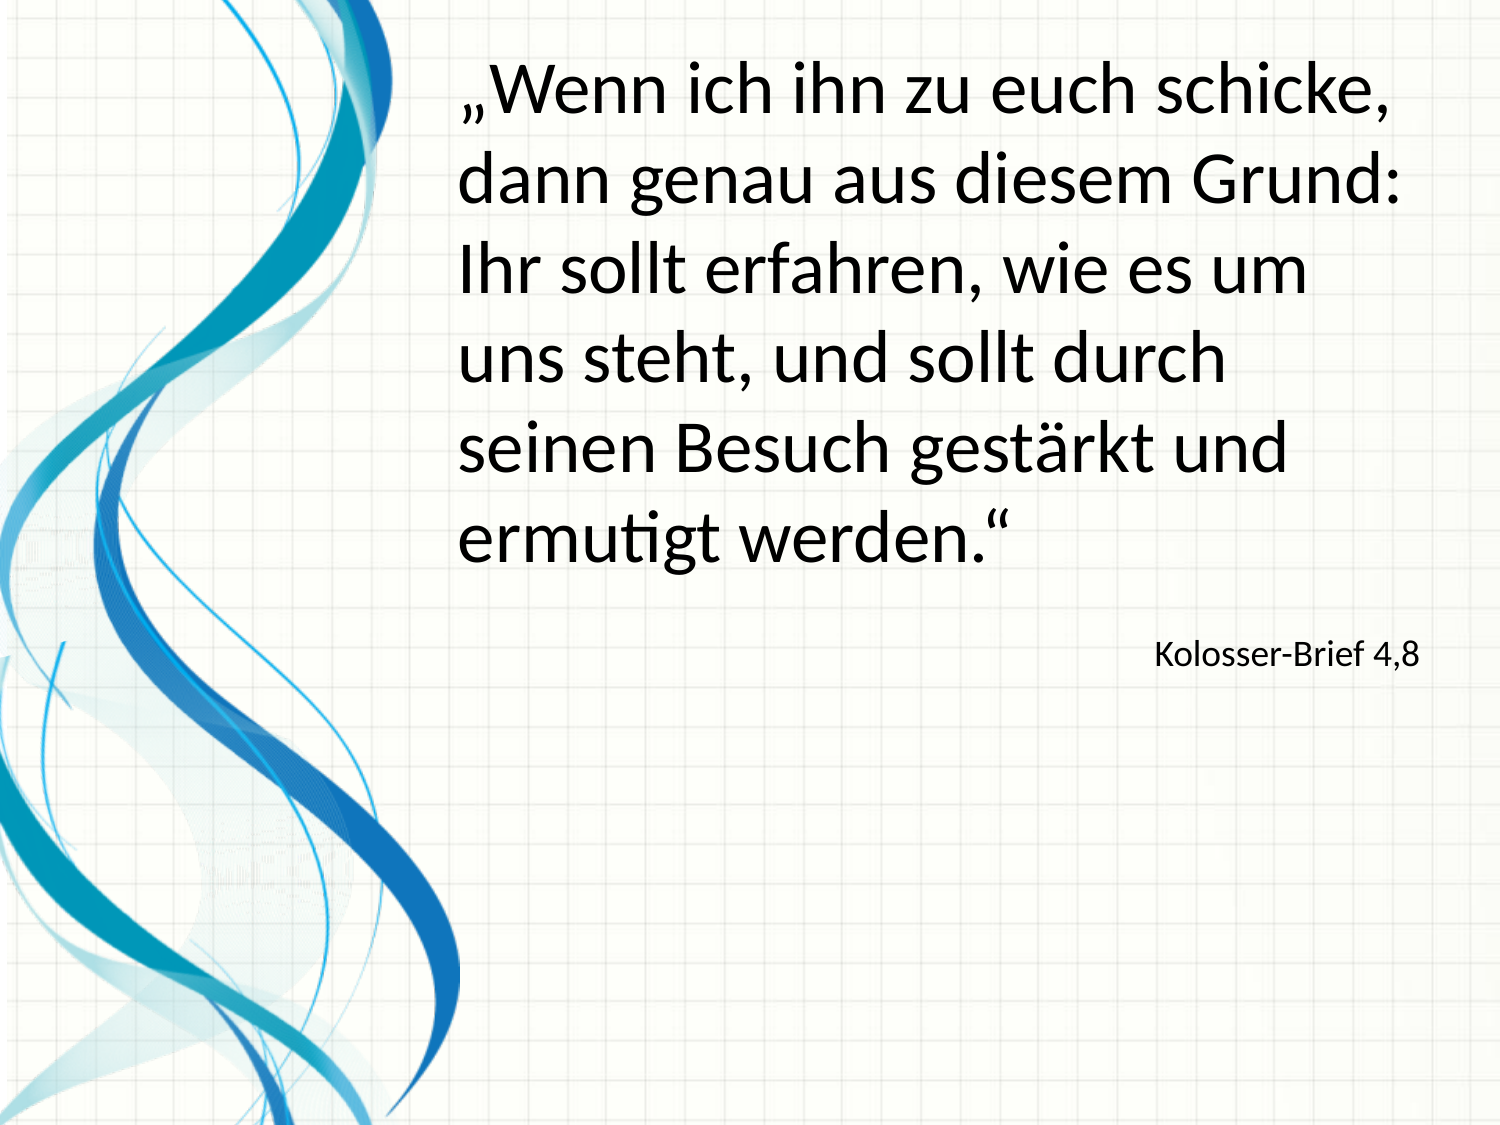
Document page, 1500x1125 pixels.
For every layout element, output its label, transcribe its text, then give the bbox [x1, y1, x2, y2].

text_box Kolosser-Brief 4,8 [468, 621, 1436, 693]
text_box „Wenn ich ihn zu euch schicke, dann genau aus diesem Grund: Ihr sollt erfahren, wie es um uns steht, und sollt durch seinen Besuch gestärkt und ermutigt werden.“ [468, 30, 1436, 598]
picture [0, 0, 1500, 1125]
